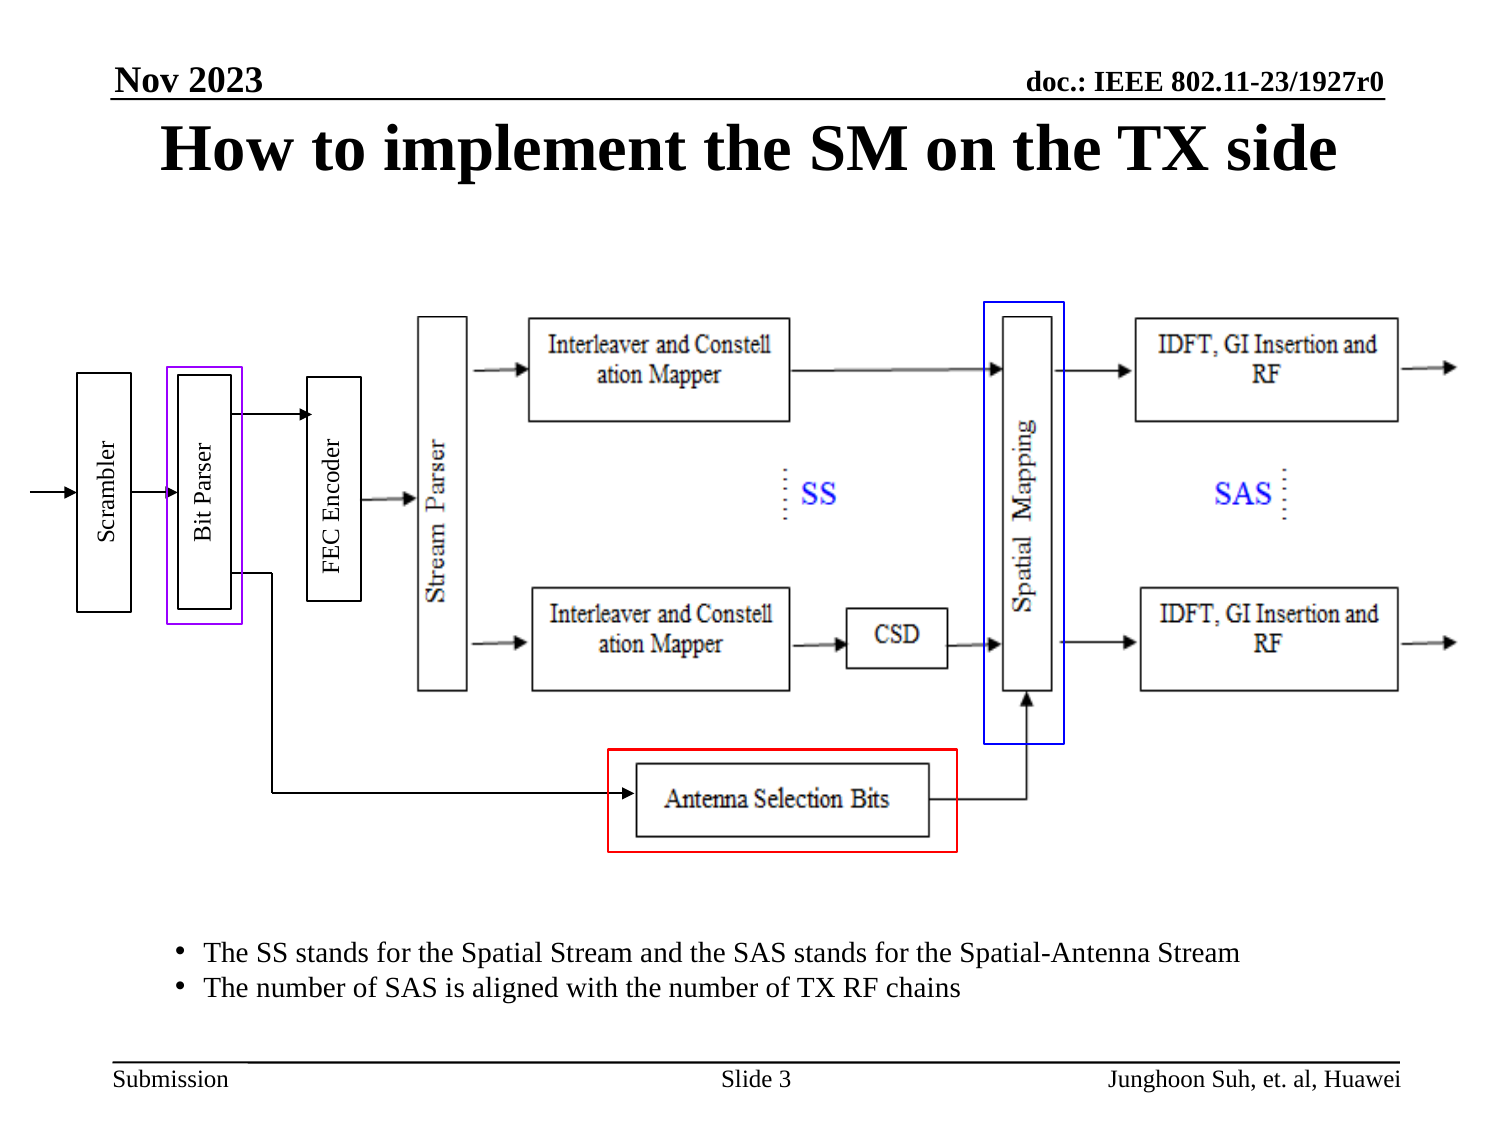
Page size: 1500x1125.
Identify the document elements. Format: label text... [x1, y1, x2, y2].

title How to implement the SM on the TX side [112, 99, 1388, 188]
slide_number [114, 54, 265, 101]
text_box The SS stands for the Spatial Stream and the SAS stands for the Spatial-Antenna Stream The number of SAS is aligned with the number of TX RF chains [160, 925, 1257, 1011]
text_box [29, 301, 1468, 853]
footer Junghoon Suh, et. al, Huawei [1104, 1061, 1402, 1093]
slide_number Slide 3 [712, 1061, 800, 1093]
